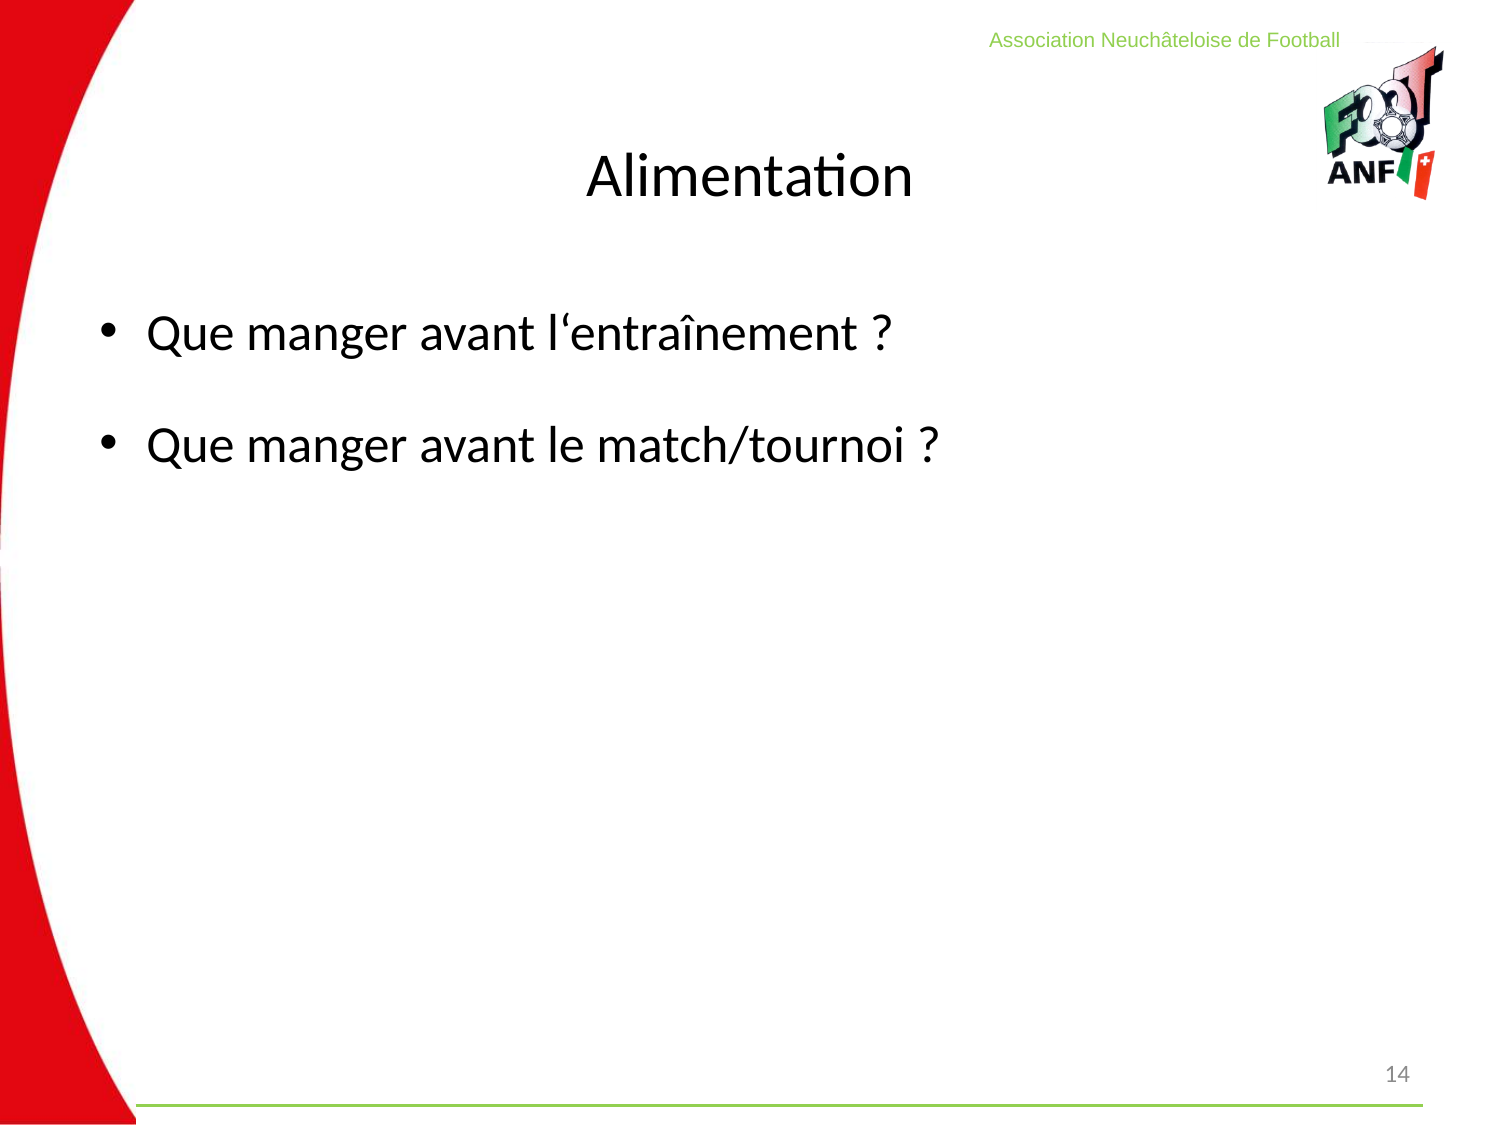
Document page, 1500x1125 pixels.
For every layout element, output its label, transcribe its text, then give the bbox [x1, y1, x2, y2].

picture [1316, 42, 1452, 212]
picture [0, 0, 136, 1125]
list Que manger avant l‘entraînement ? Que manger avant le match/tournoi ? [75, 290, 1425, 1005]
title Alimentation [75, 110, 1425, 233]
slide_number 14 [1074, 1042, 1425, 1103]
